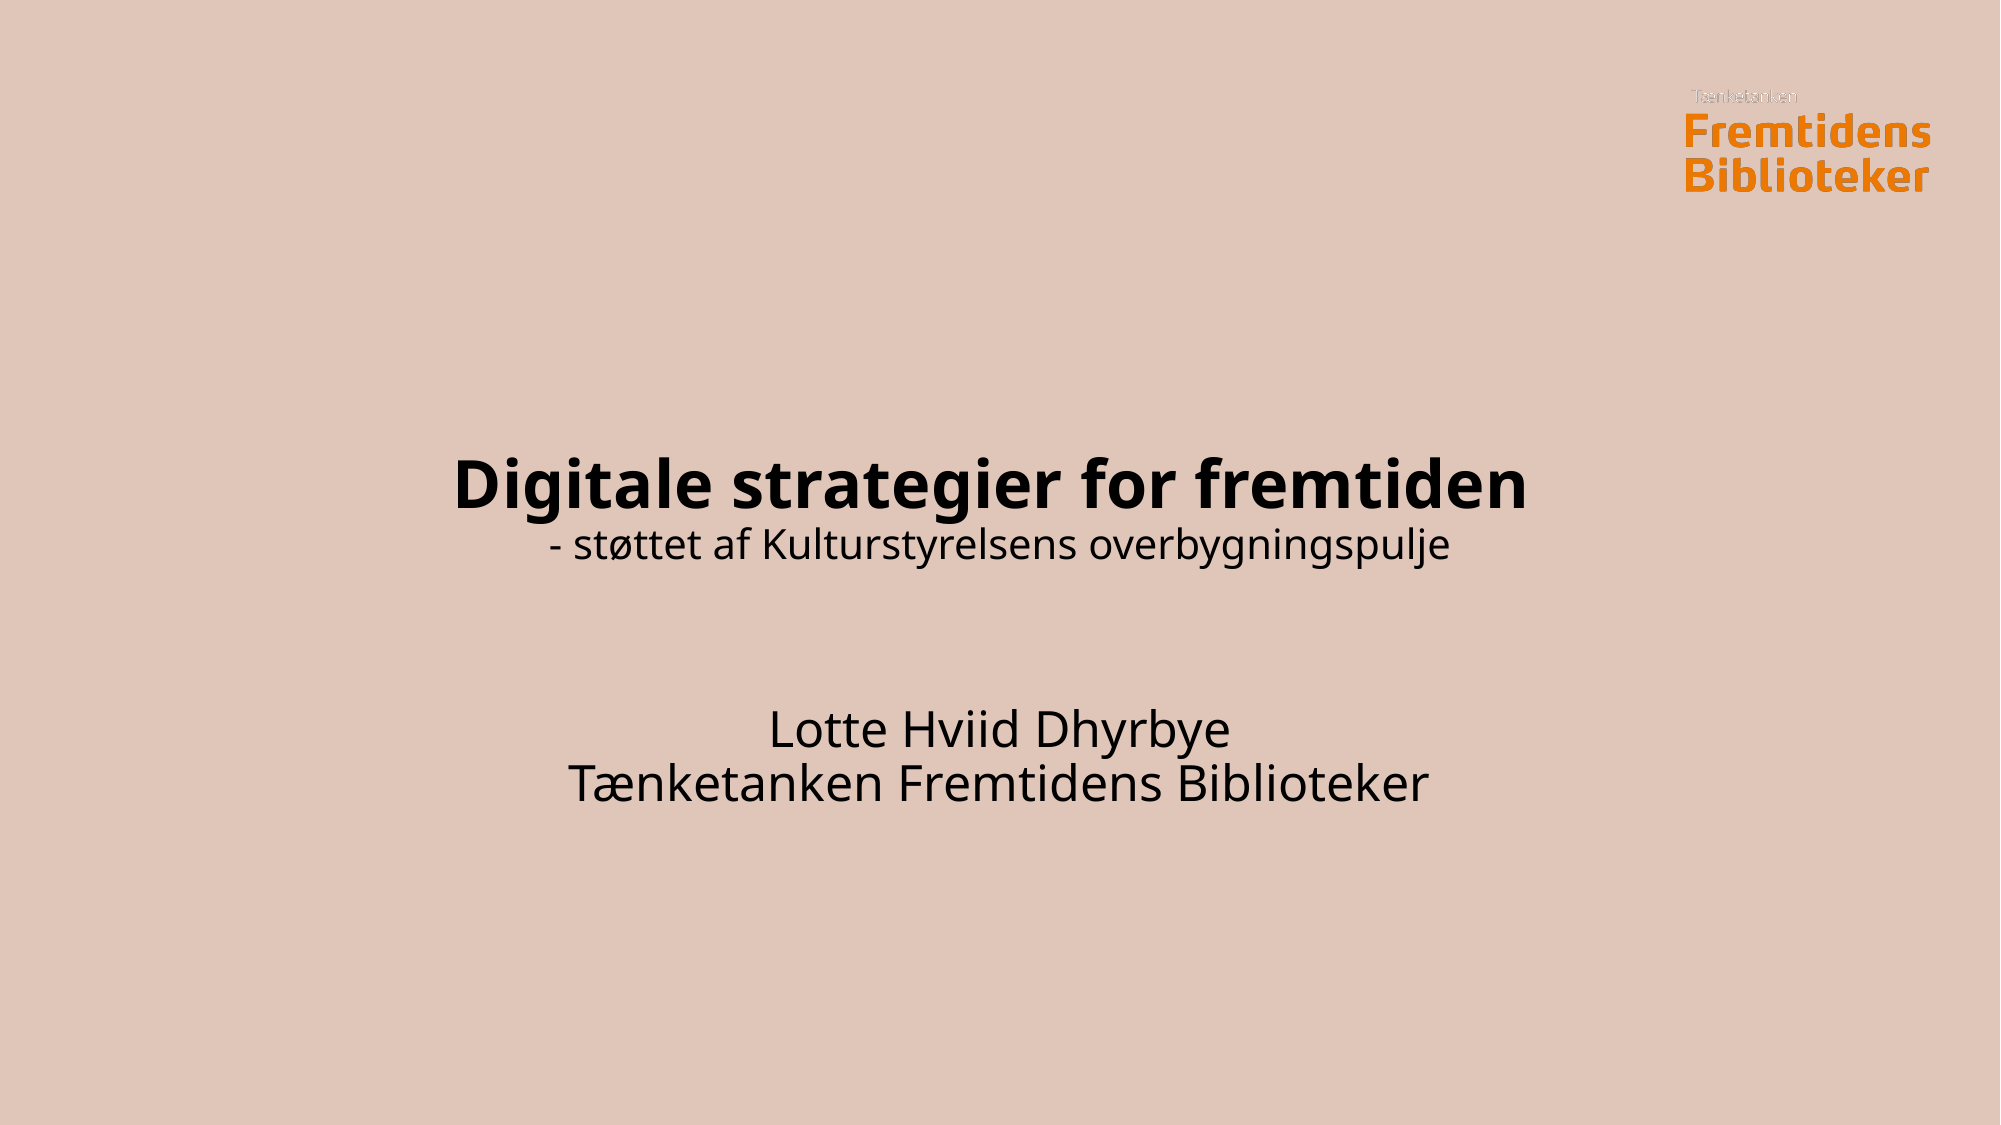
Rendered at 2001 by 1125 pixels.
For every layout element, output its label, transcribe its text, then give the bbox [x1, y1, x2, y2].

title Digitale strategier for fremtiden - støttet af Kulturstyrelsens overbygningspulje [249, 184, 1750, 576]
subtitle Lotte Hviid Dhyrbye Tænketanken Fremtidens Biblioteker [249, 697, 1750, 969]
picture [1601, 0, 2000, 282]
